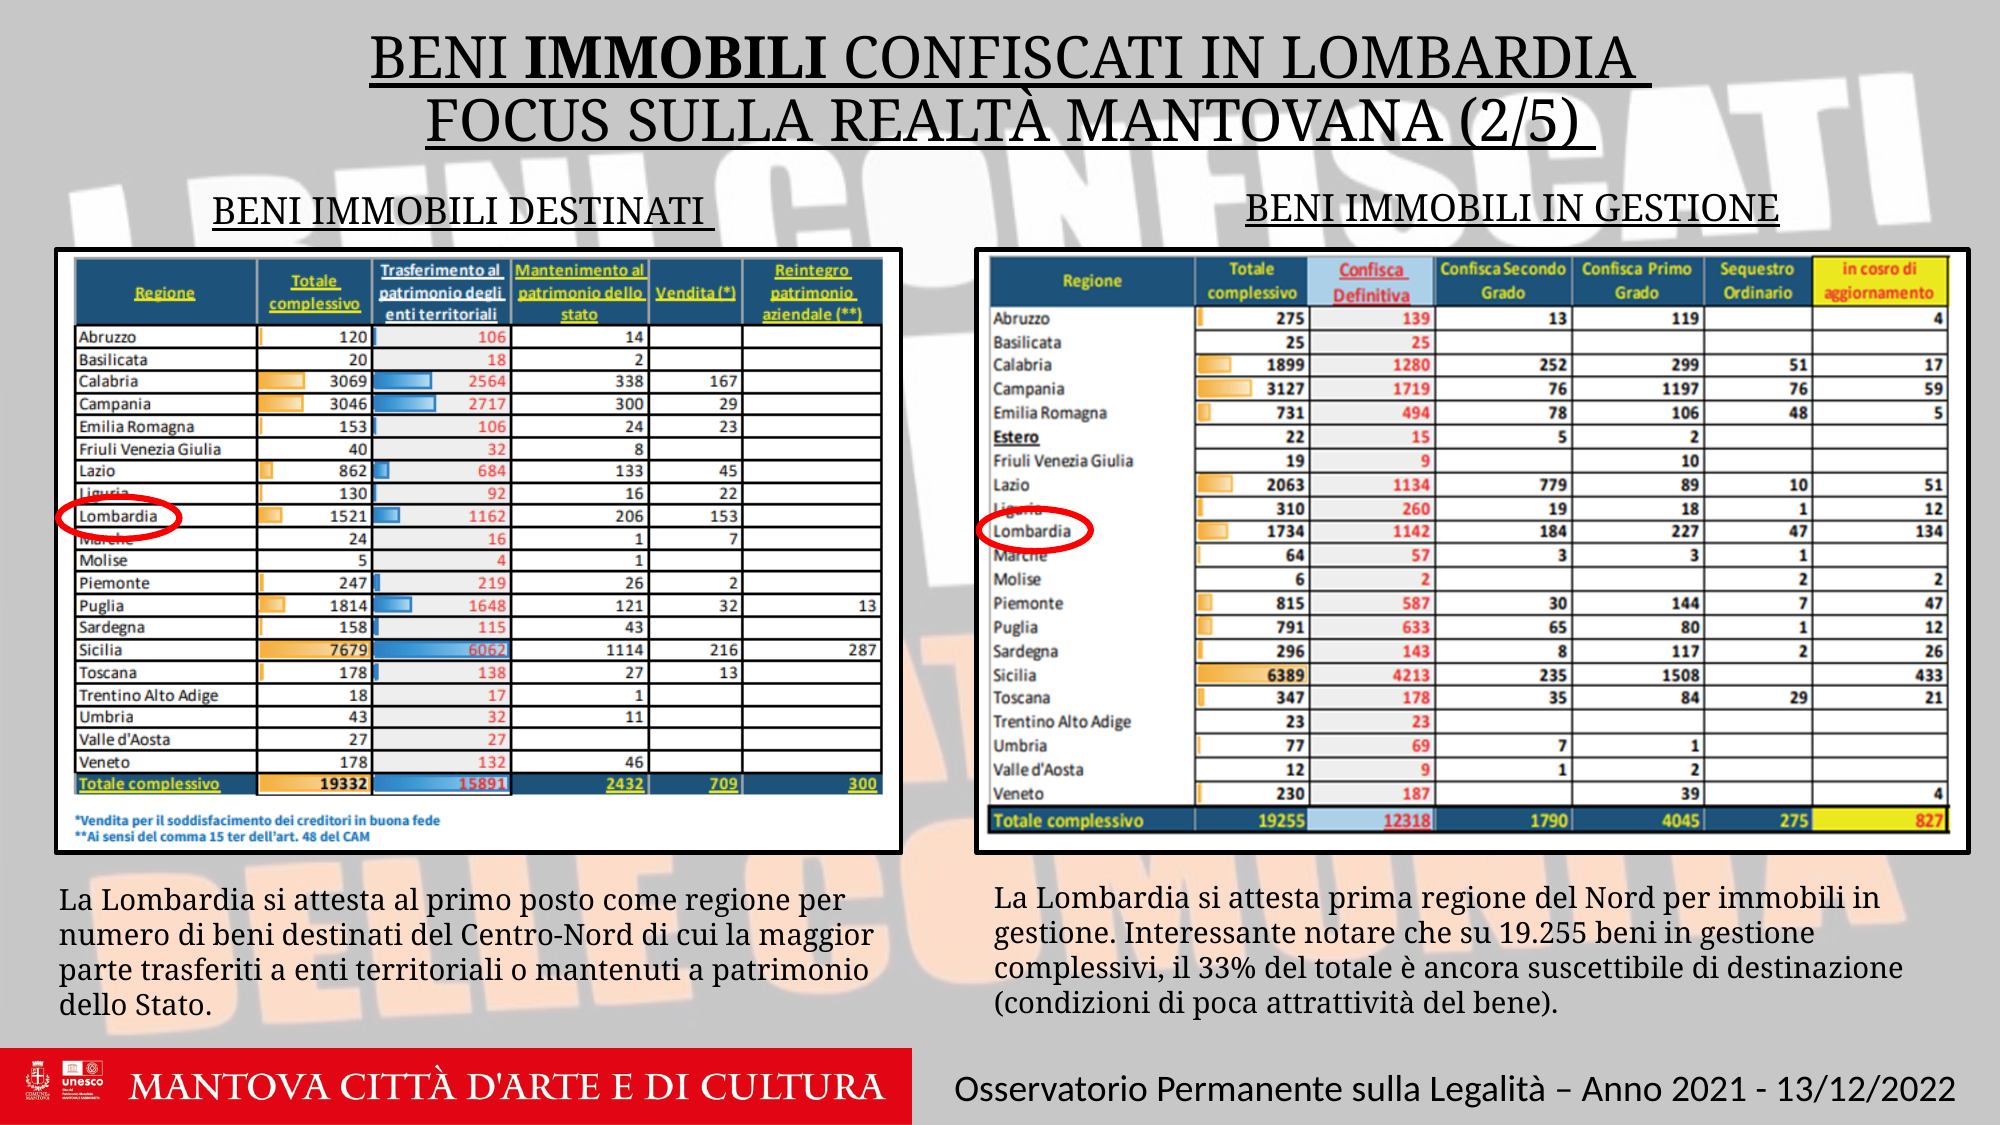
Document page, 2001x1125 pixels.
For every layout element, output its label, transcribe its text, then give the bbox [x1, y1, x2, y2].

text_box La Lombardia si attesta prima regione del Nord per immobili in gestione. Interessante notare che su 19.255 beni in gestione complessivi, il 33% del totale è ancora suscettibile di destinazione (condizioni di poca attrattività del bene). [978, 872, 1966, 1027]
text_box BENI IMMOBILI IN GESTIONE [1230, 176, 1803, 237]
title BENI IMMOBILI CONFISCATI IN LOMBARDIA FOCUS SULLA REALTÀ MANTOVANA (2/5) [148, 0, 1874, 183]
text_box La Lombardia si attesta al primo posto come regione per numero di beni destinati del Centro-Nord di cui la maggior parte trasferiti a enti territoriali o mantenuti a patrimonio dello Stato. [43, 874, 912, 1029]
text_box Osservatorio Permanente sulla Legalità – Anno 2021 - 13/12/2022 [917, 1056, 2000, 1117]
picture [0, 1048, 913, 1125]
picture [57, 251, 900, 851]
picture [978, 251, 1967, 851]
text_box BENI IMMOBILI DESTINATI [196, 179, 1011, 240]
